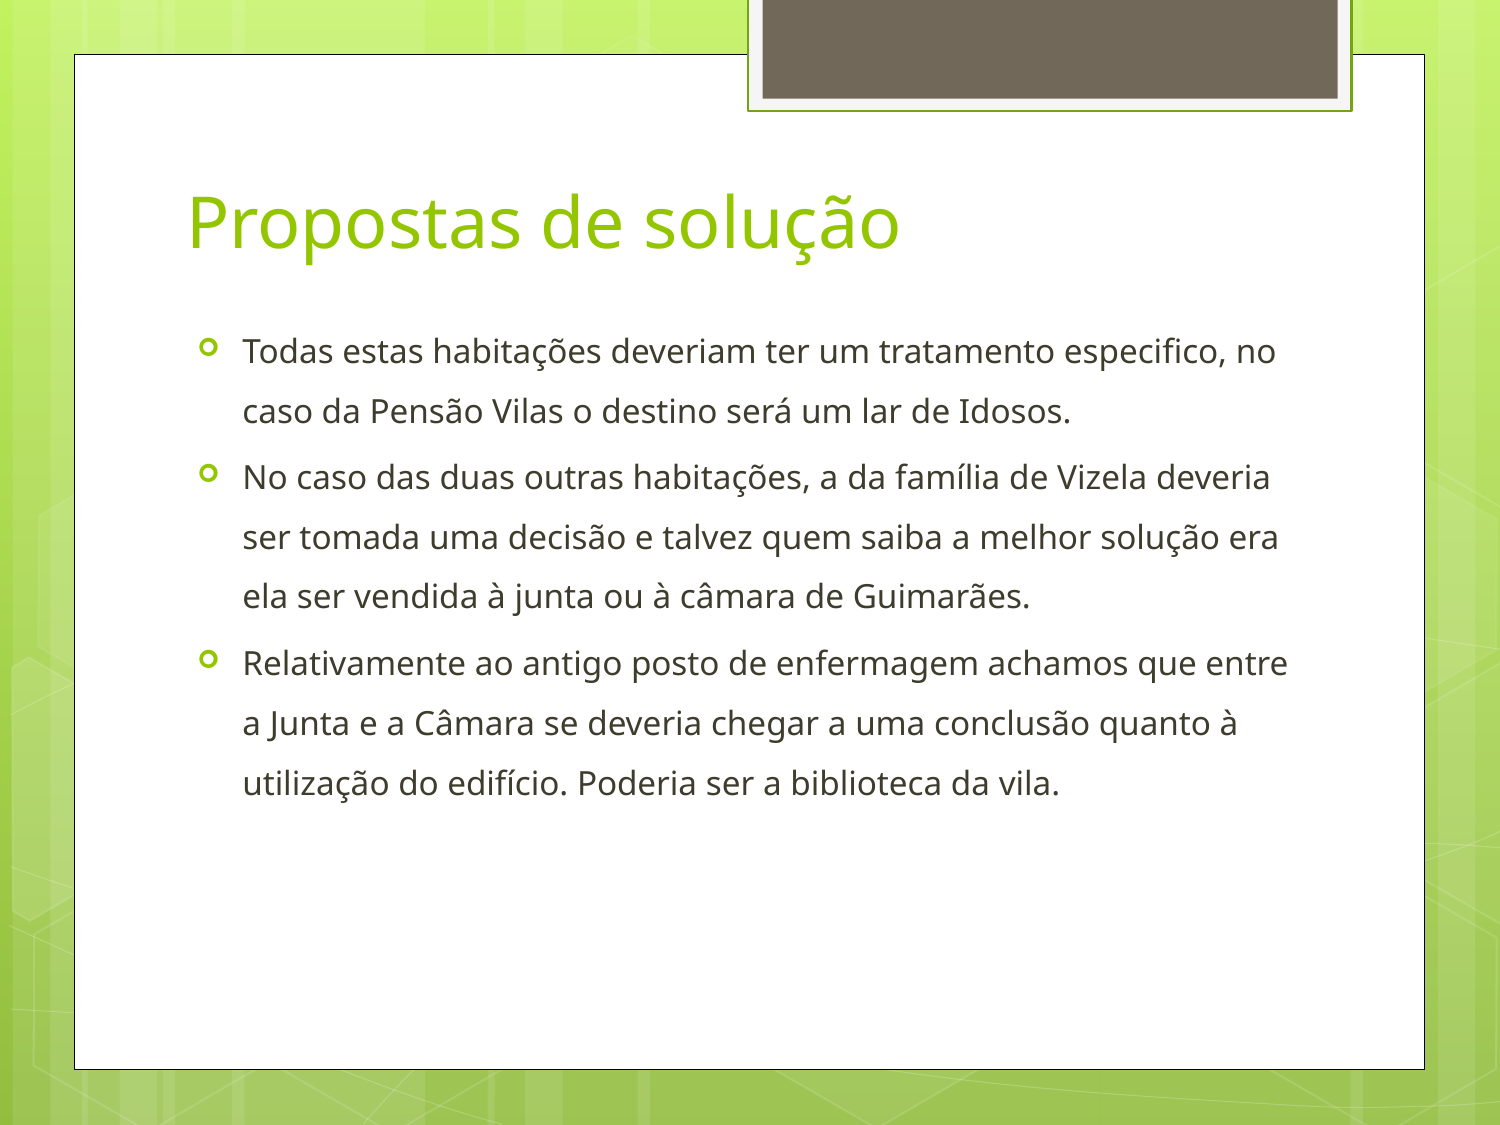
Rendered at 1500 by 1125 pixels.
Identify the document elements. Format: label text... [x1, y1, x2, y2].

list Todas estas habitações deveriam ter um tratamento especifico, no caso da Pensão Vilas o destino será um lar de Idosos. No caso das duas outras habitações, a da família de Vizela deveria ser tomada uma decisão e talvez quem saiba a melhor solução era ela ser vendida à junta ou à câmara de Guimarães. Relativamente ao antigo posto de enfermagem achamos que entre a Junta e a Câmara se deveria chegar a uma conclusão quanto à utilização do edifício. Poderia ser a biblioteca da vila. [171, 302, 1329, 941]
title Propostas de solução [171, 168, 1324, 357]
